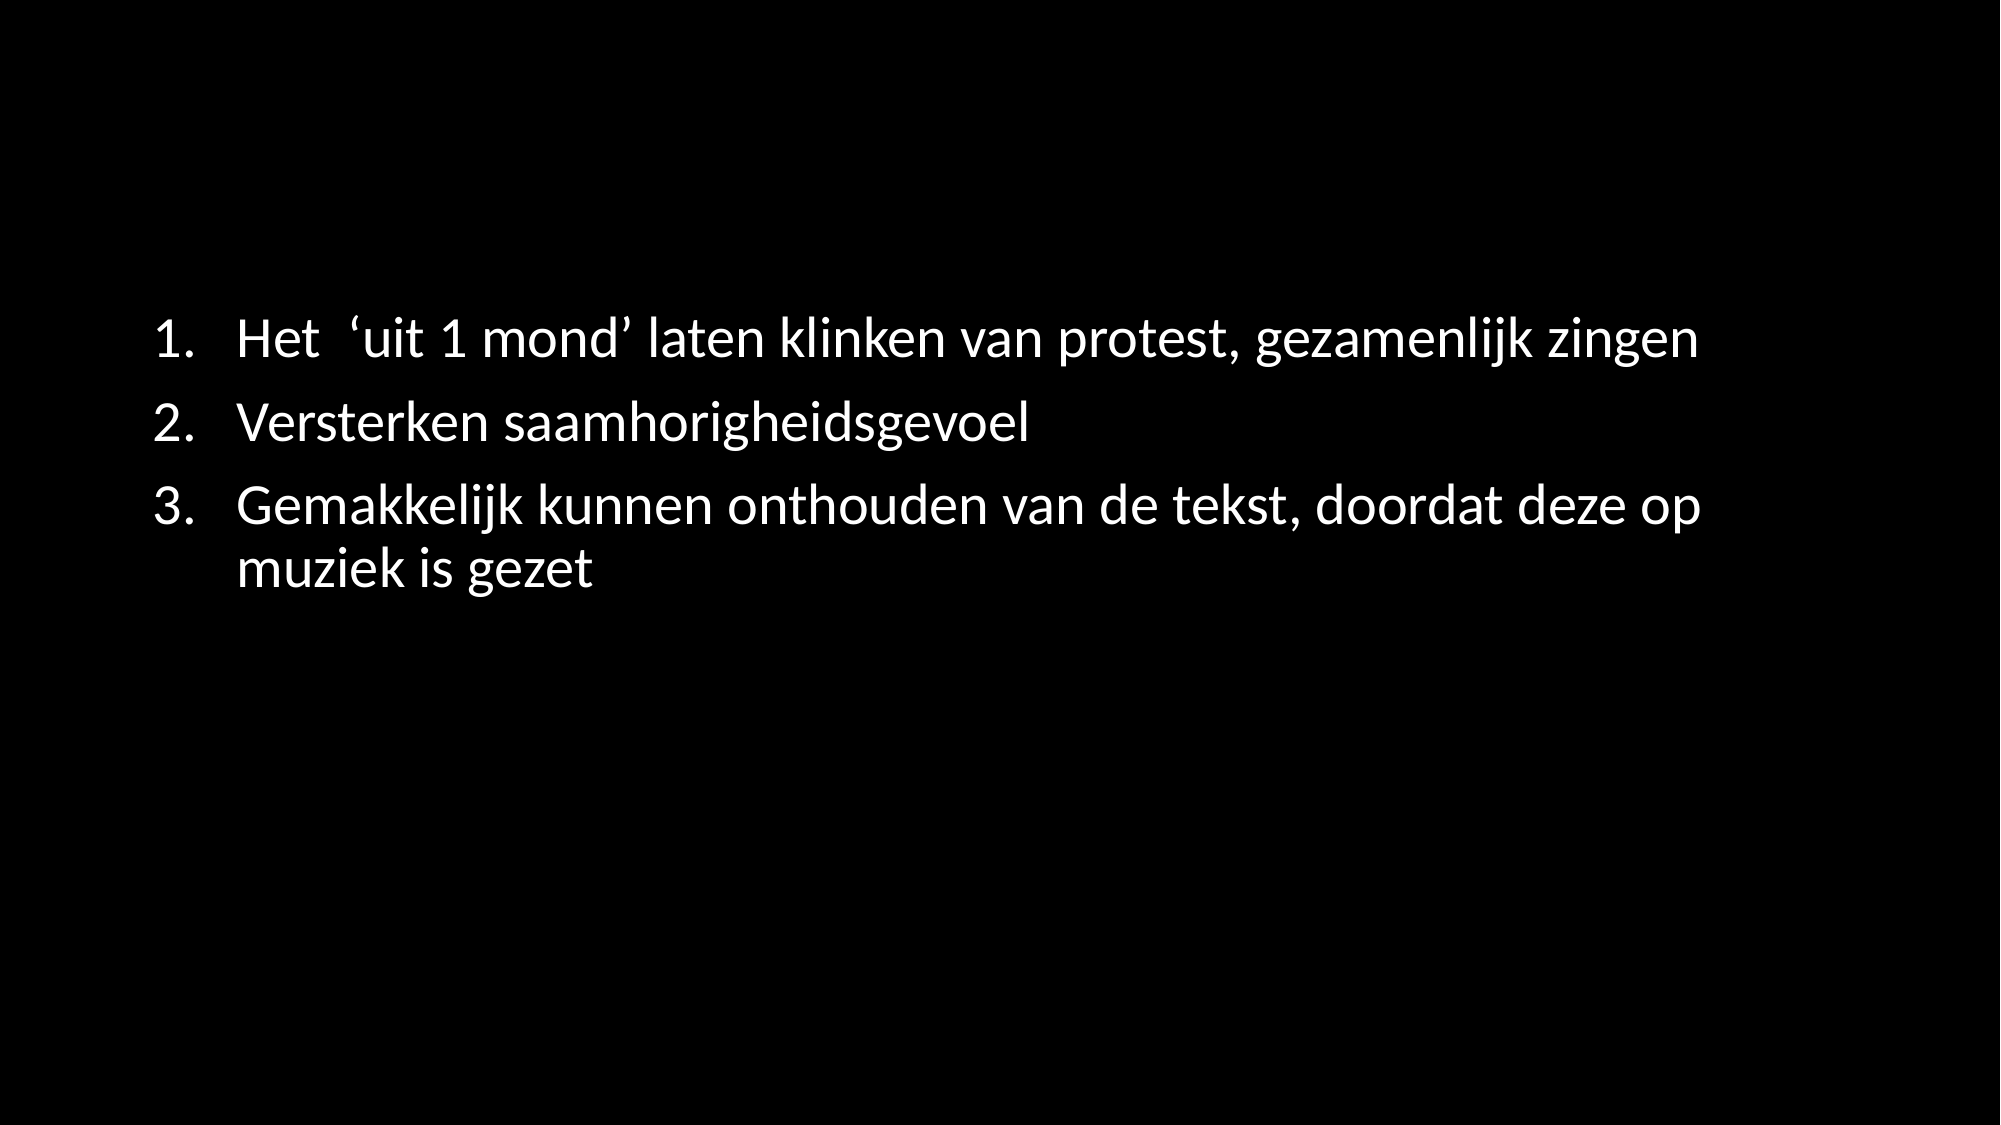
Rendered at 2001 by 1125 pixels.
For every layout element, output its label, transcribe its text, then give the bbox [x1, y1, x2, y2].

list Het ‘uit 1 mond’ laten klinken van protest, gezamenlijk zingen Versterken saamhorigheidsgevoel Gemakkelijk kunnen onthouden van de tekst, doordat deze op muziek is gezet [137, 299, 1863, 1014]
